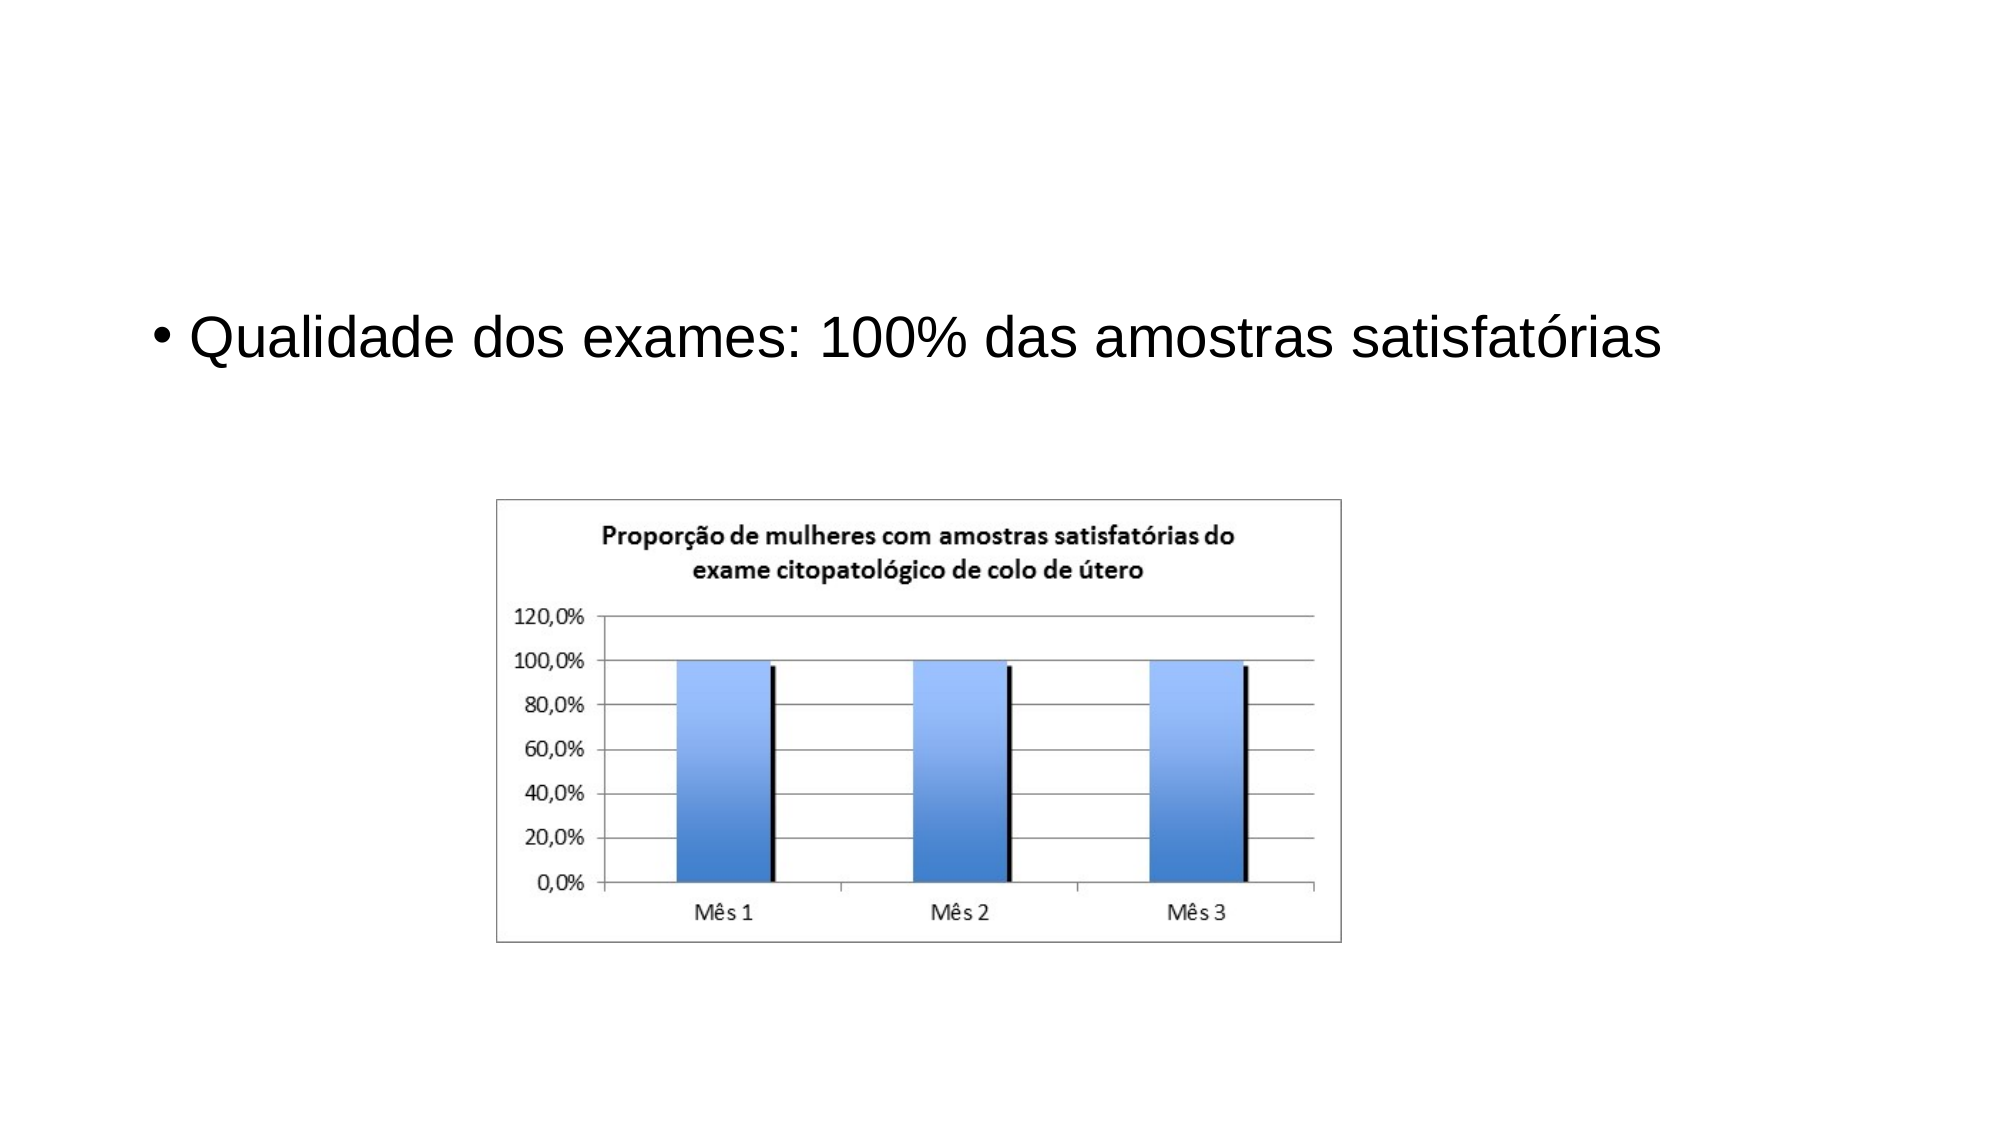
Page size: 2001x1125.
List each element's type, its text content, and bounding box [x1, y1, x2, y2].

picture [496, 499, 1342, 943]
list Qualidade dos exames: 100% das amostras satisfatórias [137, 299, 1863, 1014]
